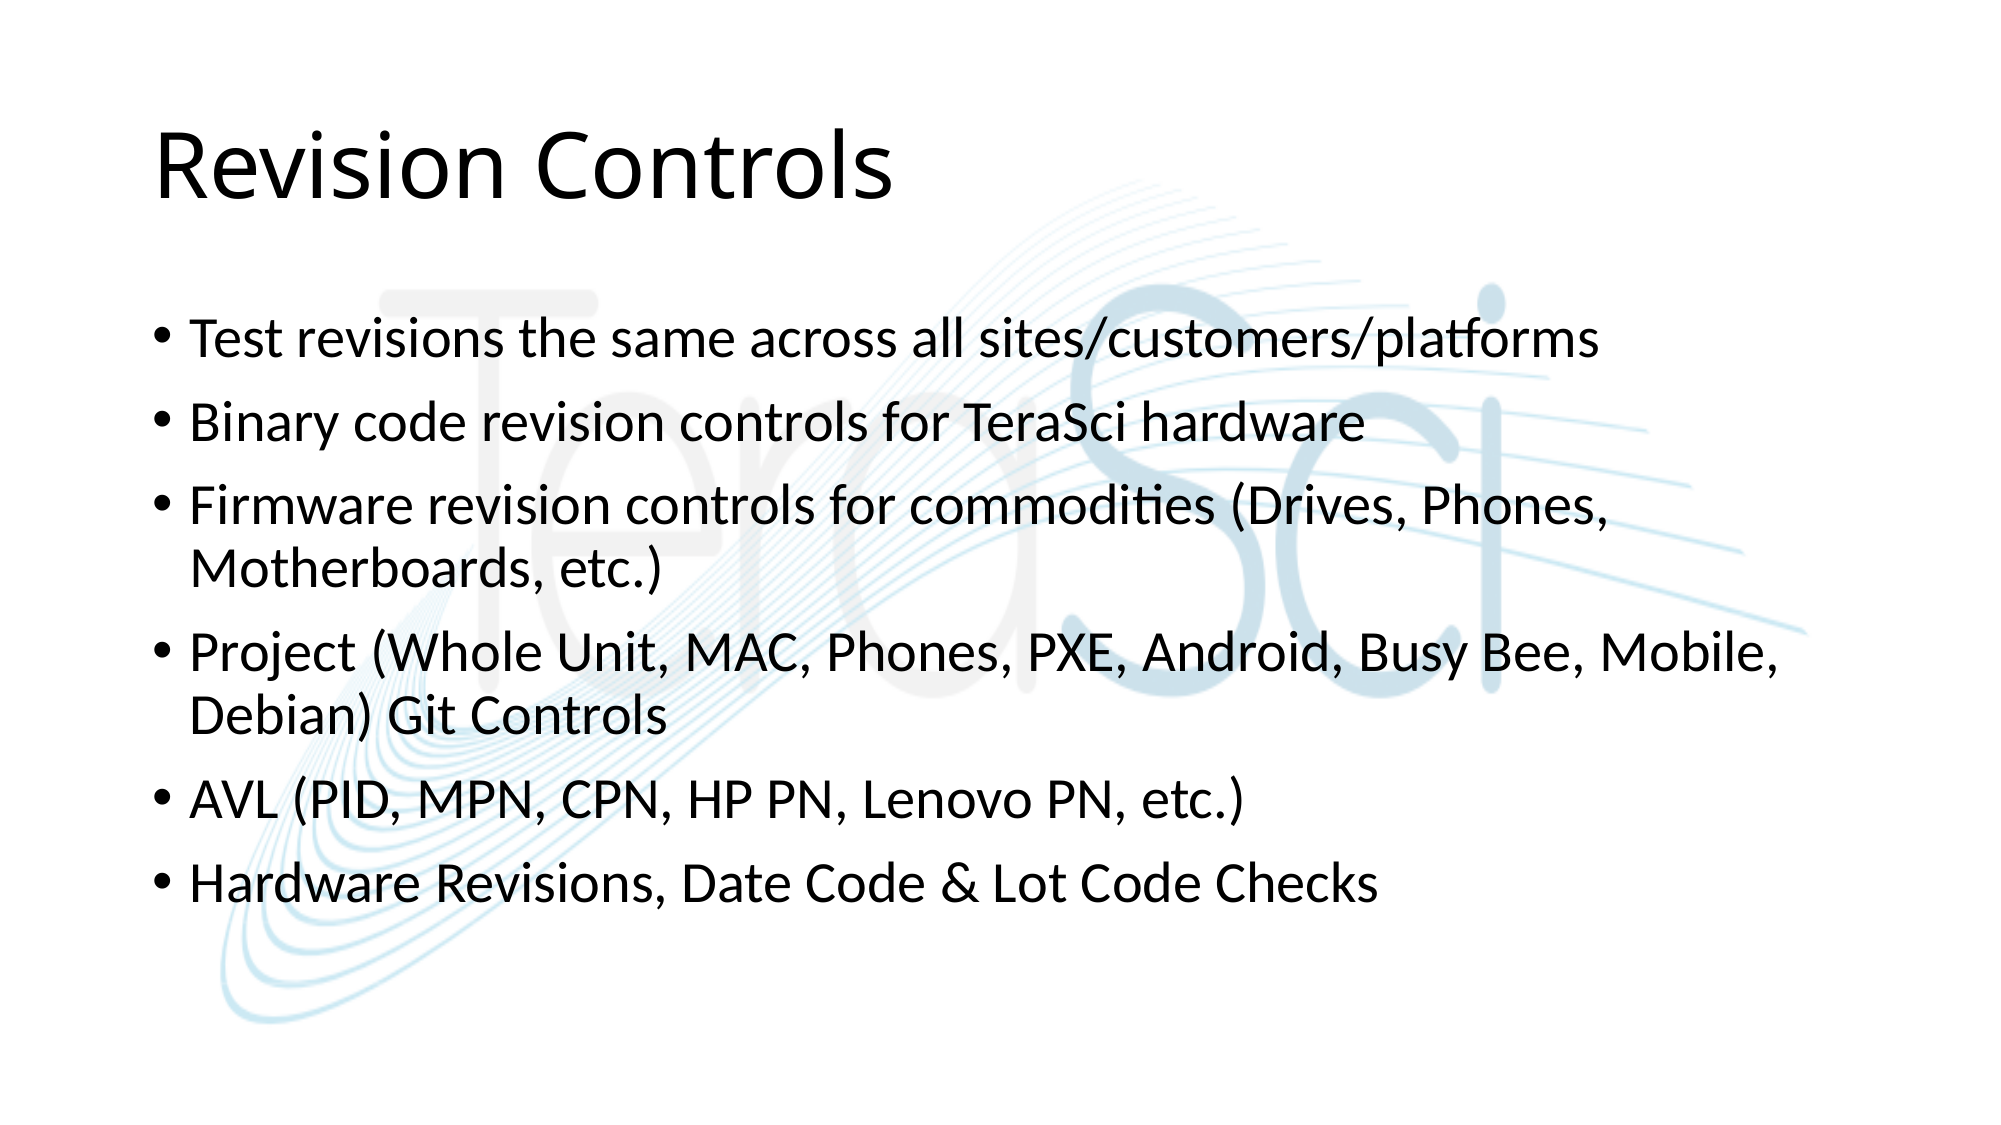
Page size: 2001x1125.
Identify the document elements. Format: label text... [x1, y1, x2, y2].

title Revision Controls [137, 59, 1863, 278]
list Test revisions the same across all sites/customers/platforms Binary code revision controls for TeraSci hardware Firmware revision controls for commodities (Drives, Phones, Motherboards, etc.) Project (Whole Unit, MAC, Phones, PXE, Android, Busy Bee, Mobile, Debian) Git Controls AVL (PID, MPN, CPN, HP PN, Lenovo PN, etc.) Hardware Revisions, Date Code & Lot Code Checks [137, 299, 1863, 1014]
